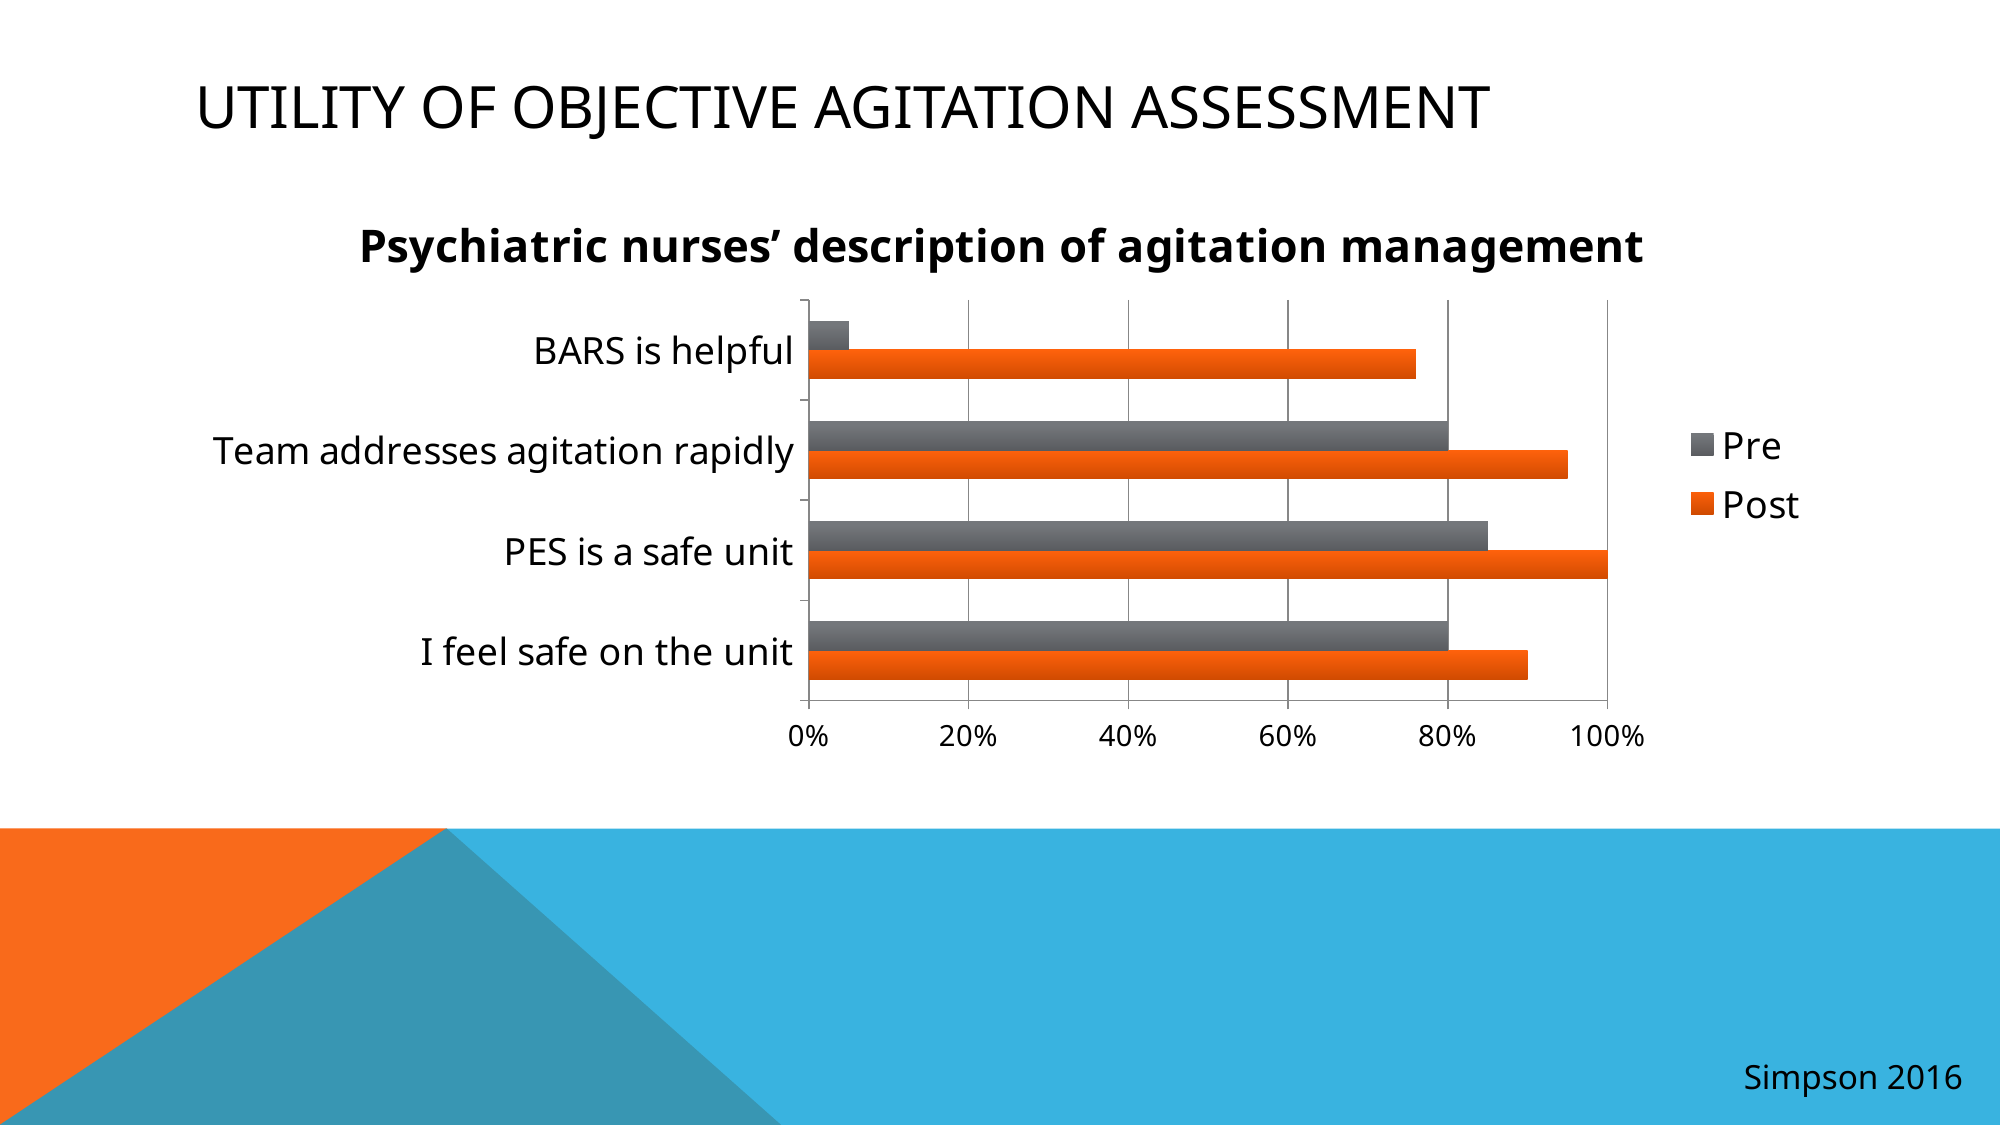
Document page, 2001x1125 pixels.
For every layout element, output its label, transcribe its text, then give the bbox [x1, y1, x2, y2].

text_box Simpson 2016 [1337, 1053, 1978, 1125]
title Utility of objective agitation assessment [180, 60, 1825, 150]
chart [179, 180, 1826, 768]
